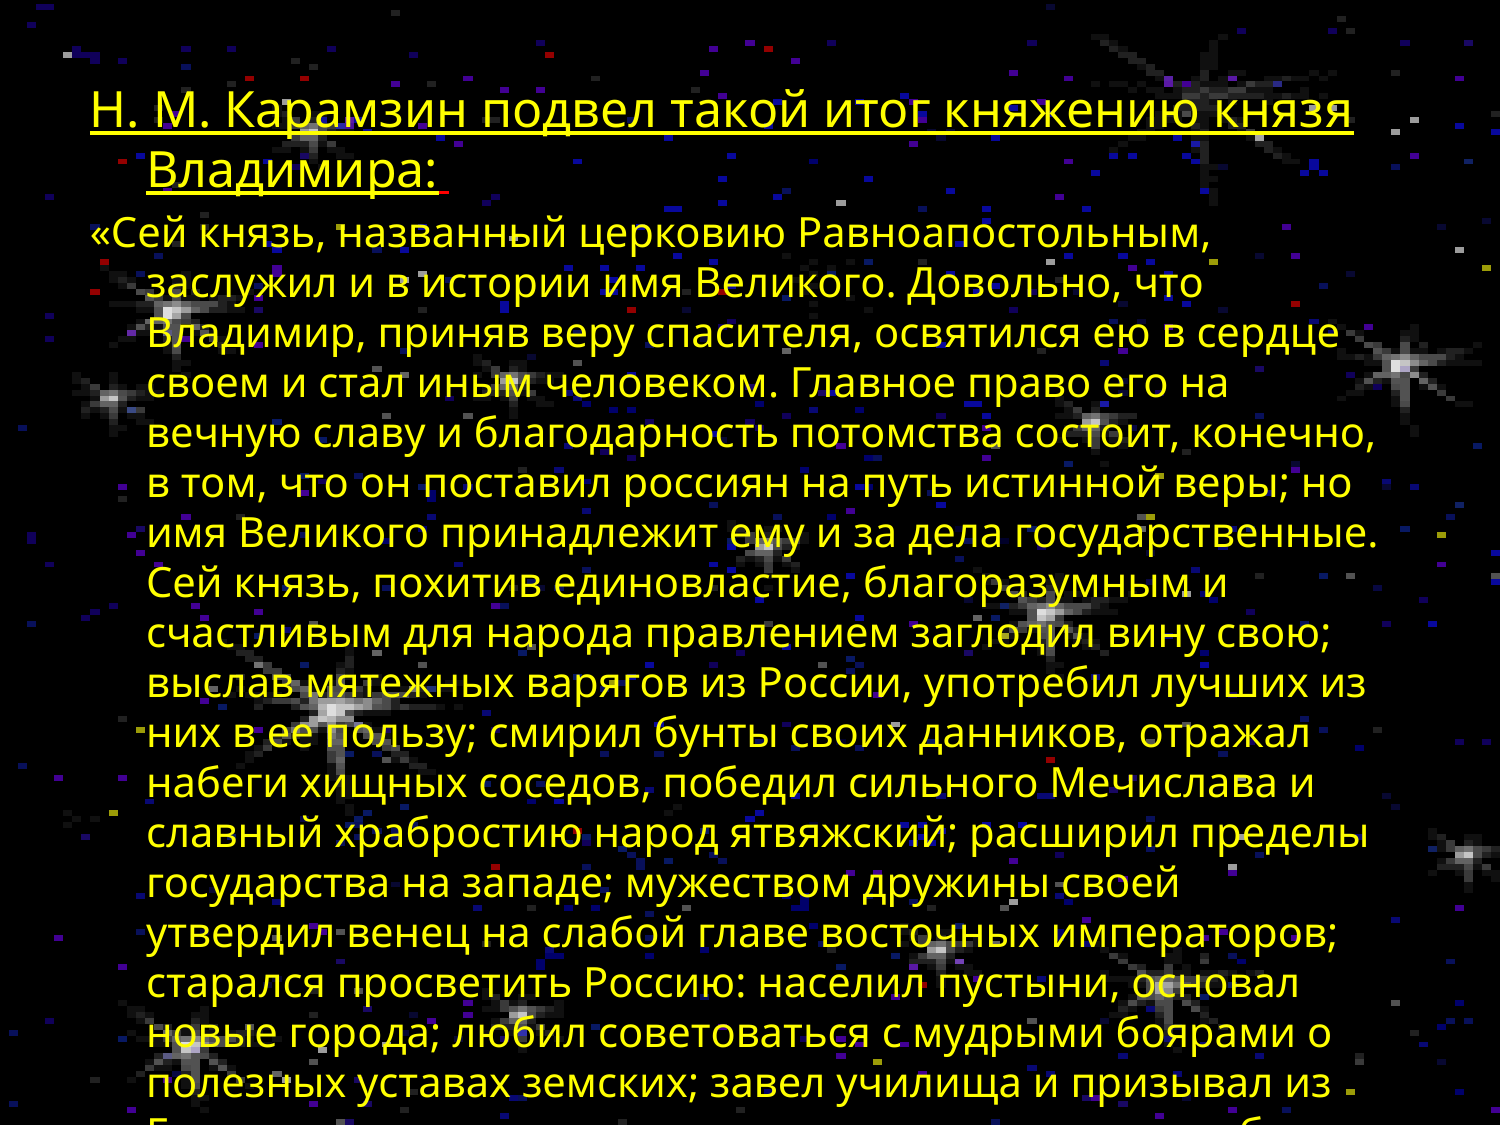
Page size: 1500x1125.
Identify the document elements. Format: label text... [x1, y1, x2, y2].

text_box Н. М. Карамзин подвел такой итог княжению князя Владимира: «Сей князь, названный церковию Равноапостольным, заслужил и в истории имя Великого. Довольно, что Владимир, приняв веру спасителя, освятился ею в сердце своем и стал иным человеком. Главное право его на вечную славу и благодарность потомства состоит, конечно, в том, что он поставил россиян на путь истинной веры; но имя Великого принадлежит ему и за дела государственные. Сей князь, похитив единовластие, благоразумным и счастливым для народа правлением заглодил вину свою; выслав мятежных варягов из России, употребил лучших из них в ее пользу; смирил бунты своих данников, отражал набеги хищных соседов, победил сильного Мечислава и славный храбростию народ ятвяжский; расширил пределы государства на западе; мужеством дружины своей утвердил венец на слабой главе восточных императоров; старался просветить Россию: населил пустыни, основал новые города; любил советоваться с мудрыми боярами о полезных уставах земских; завел училища и призывал из Греции не только иереев, но и художников; наконец был недным отцом народа бедного. Горестию последних минут своих он заплатил за важную ошибку в политике, за назначение особенных уделов для сыновей». [74, 70, 1395, 1079]
picture [0, 0, 1500, 1125]
